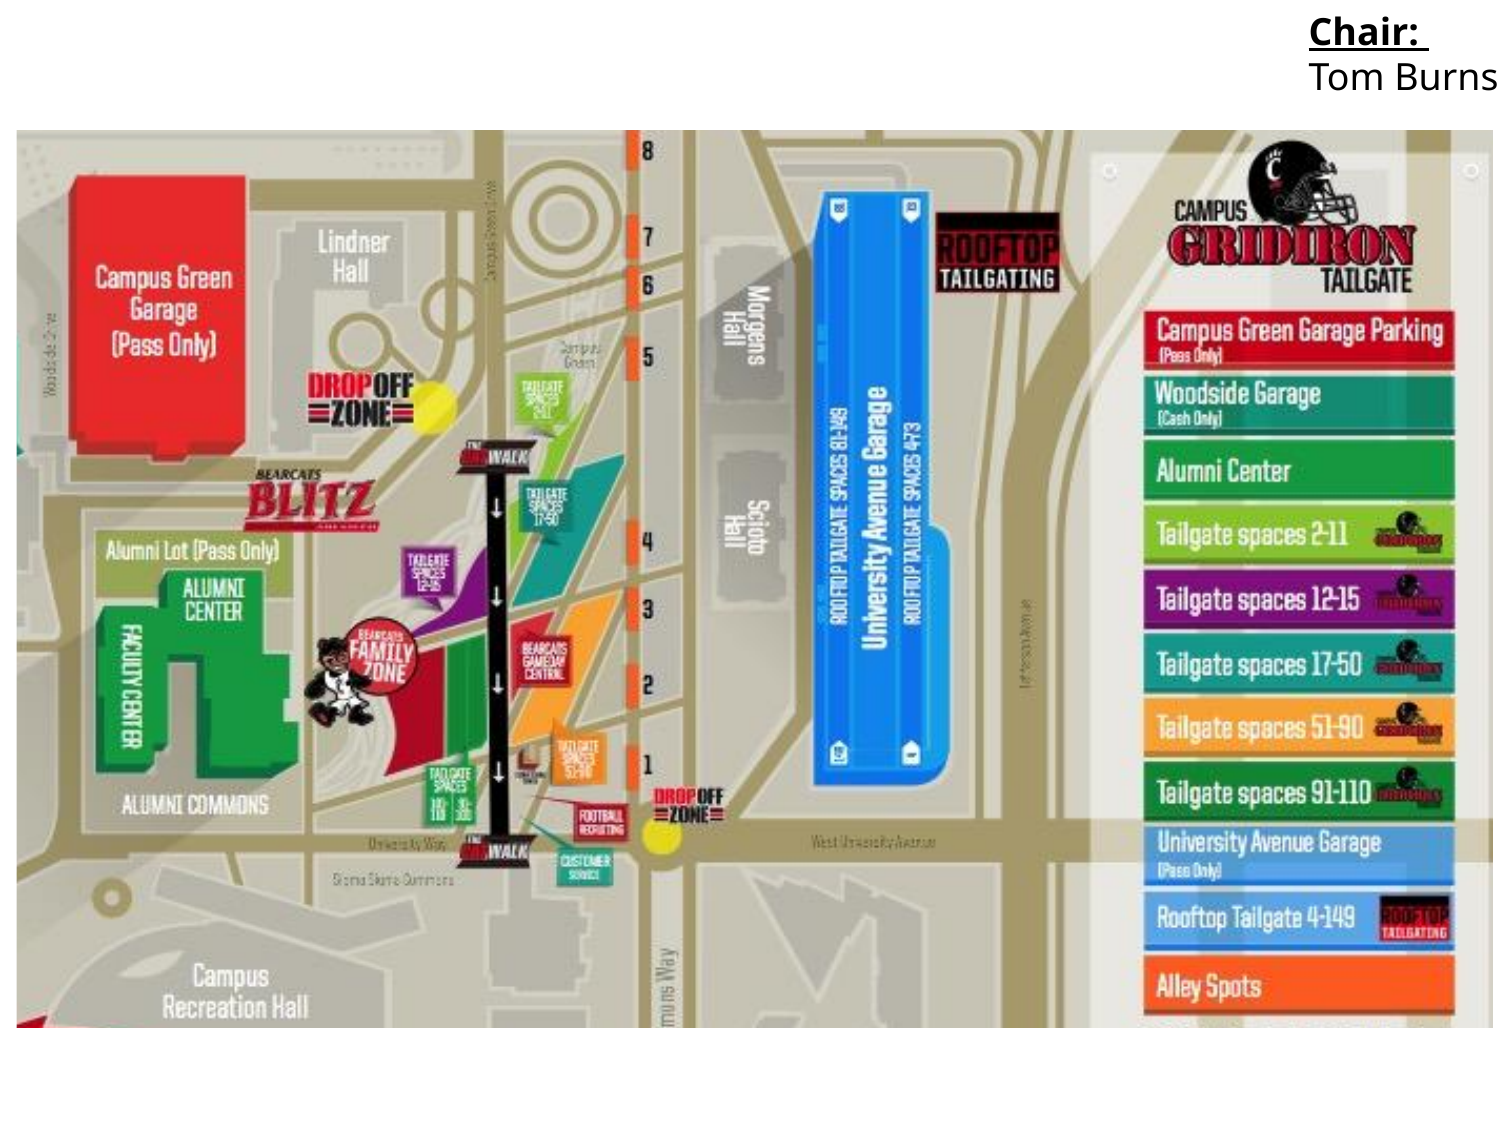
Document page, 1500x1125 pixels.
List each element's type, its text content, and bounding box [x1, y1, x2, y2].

text_box Chair: Tom Burns [1293, 0, 1500, 106]
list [16, 130, 1494, 1028]
